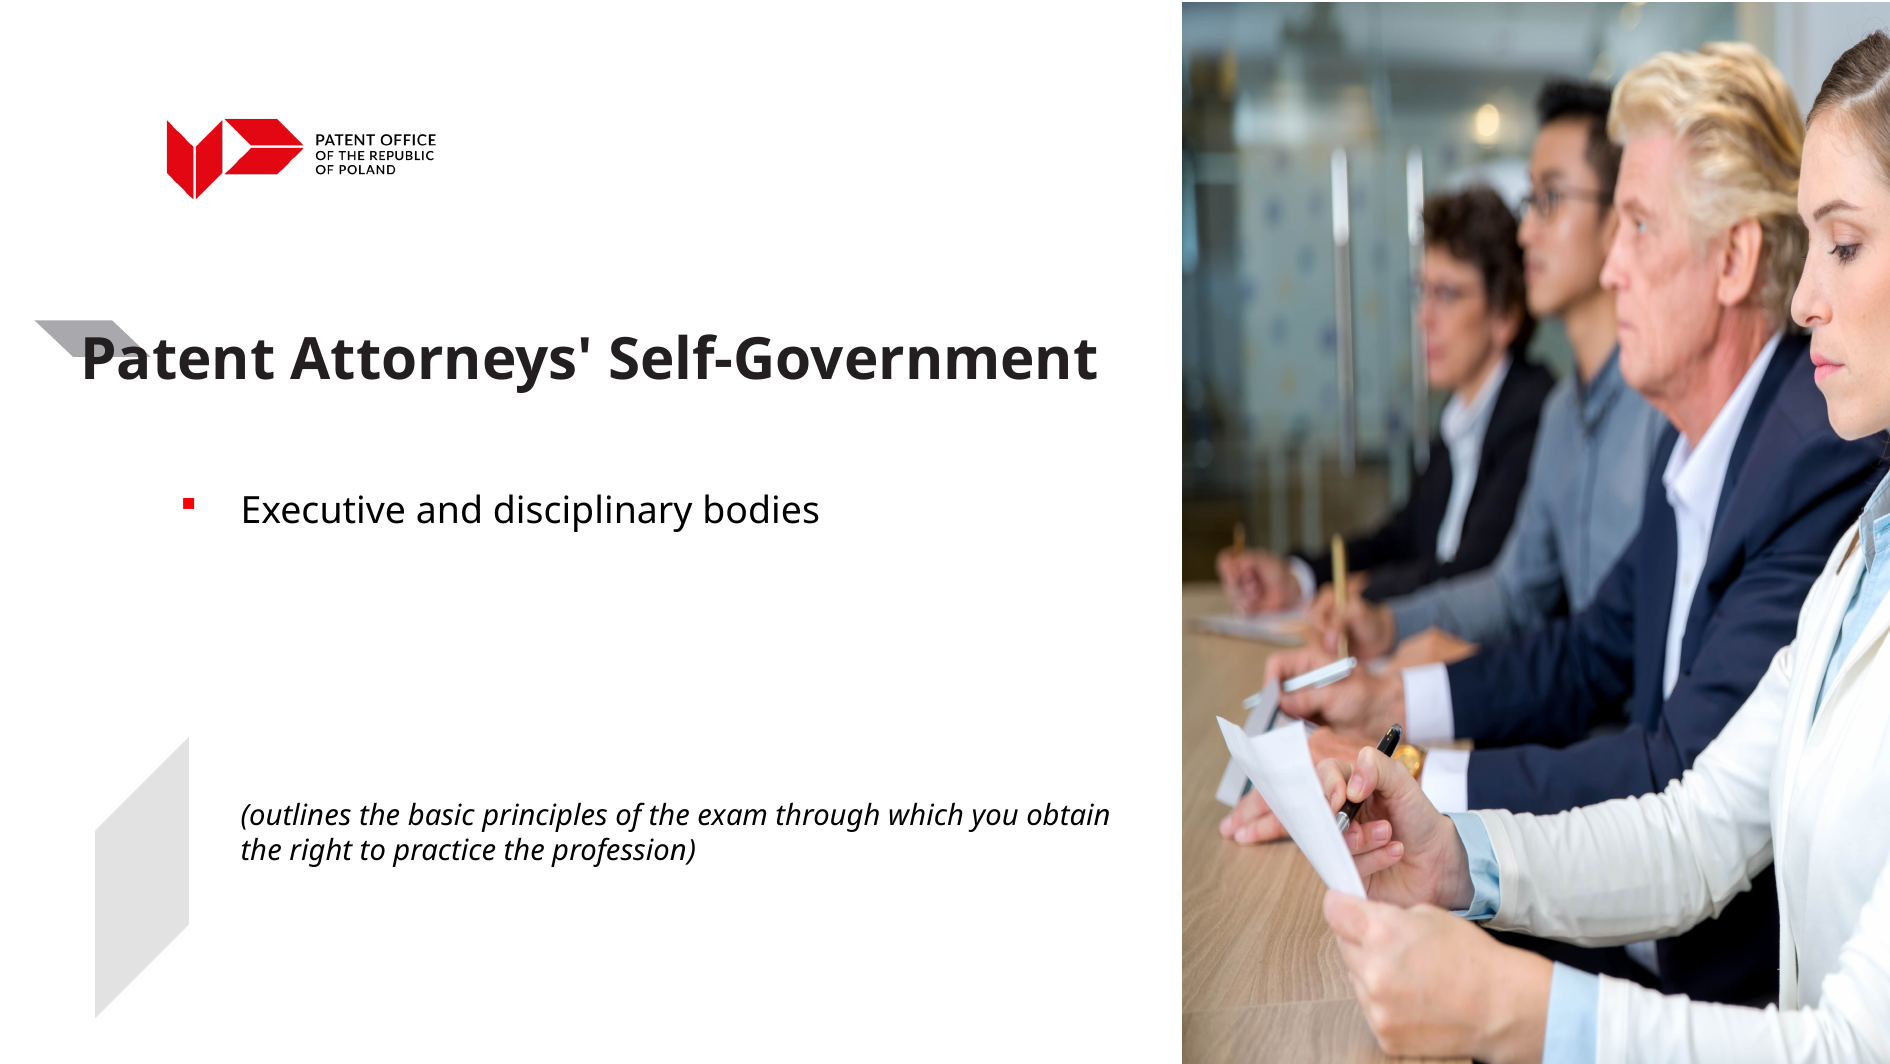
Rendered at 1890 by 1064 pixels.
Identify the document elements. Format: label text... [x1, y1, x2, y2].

title Patent Attorneys' Self-Government [68, 251, 1065, 532]
text_box [34, 320, 68, 353]
picture [1070, 0, 1890, 1064]
text_box Executive and disciplinary bodies (outlines the basic principles of the exam through which you obtain the right to practice the profession) [150, 471, 1065, 937]
text_box [95, 775, 177, 1019]
picture [133, 0, 459, 314]
